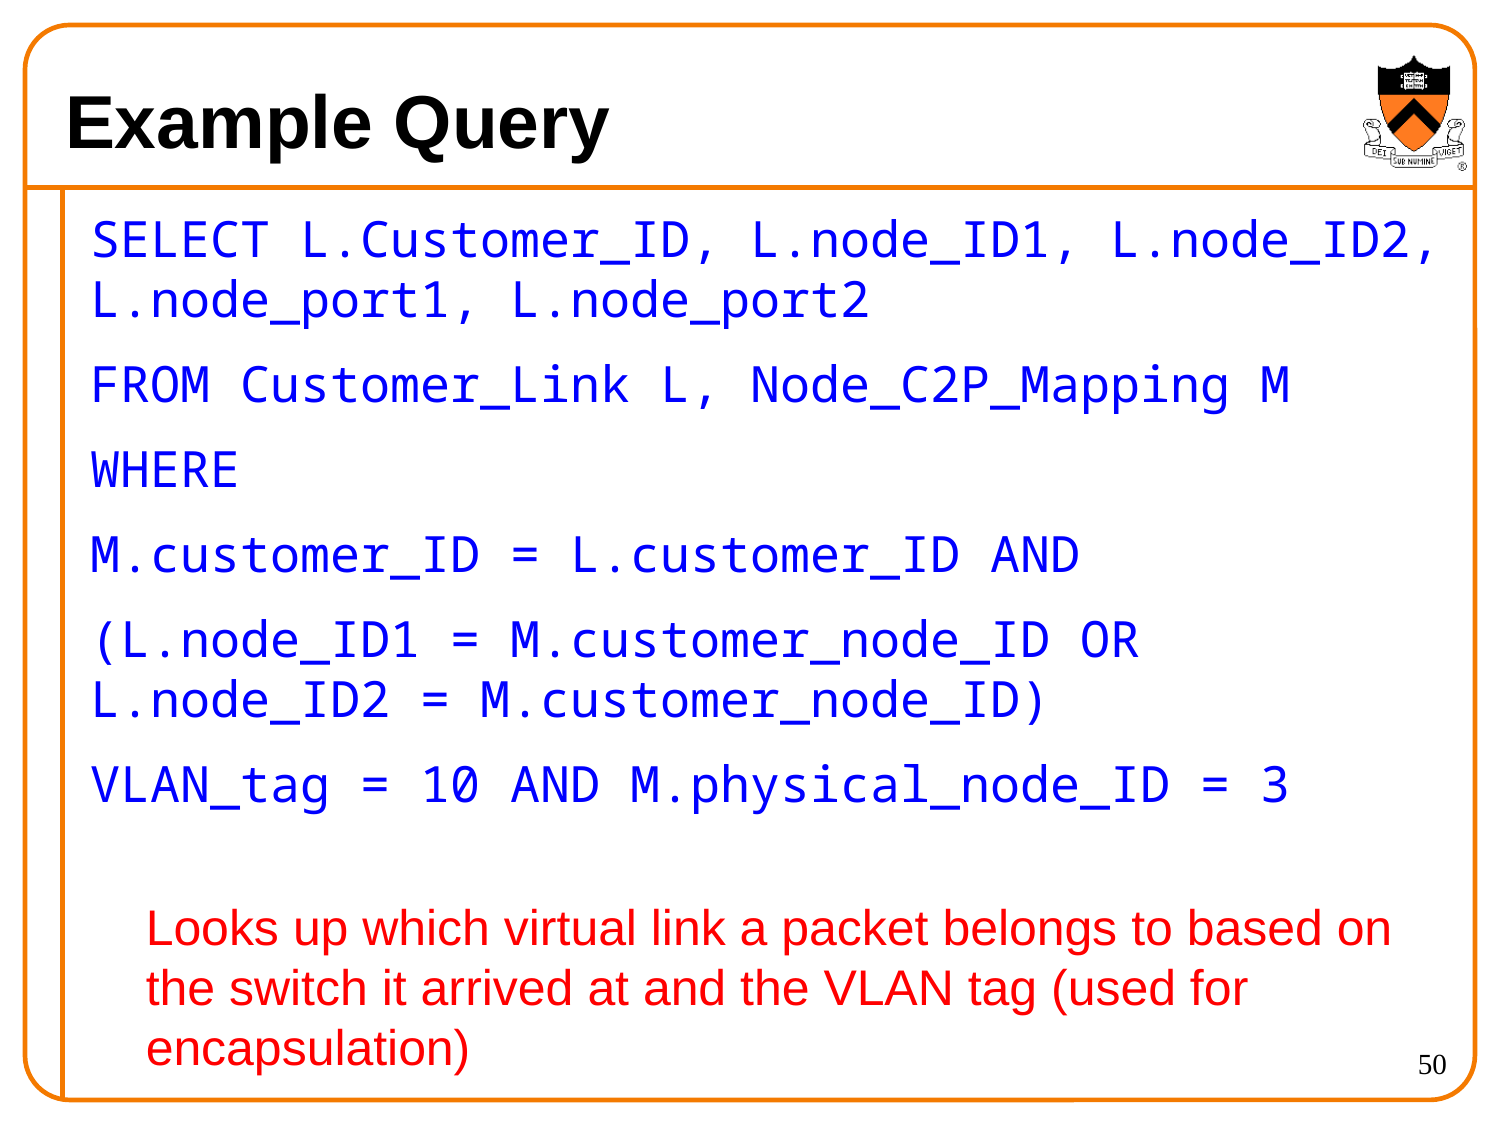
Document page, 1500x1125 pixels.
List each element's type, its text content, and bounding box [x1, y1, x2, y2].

text_box Looks up which virtual link a packet belongs to based on the switch it arrived at and the VLAN tag (used for encapsulation) [75, 887, 1463, 1125]
list SELECT L.Customer_ID, L.node_ID1, L.node_ID2, L.node_port1, L.node_port2 FROM Customer_Link L, Node_C2P_Mapping M WHERE M.customer_ID = L.customer_ID AND (L.node_ID1 = M.customer_node_ID OR L.node_ID2 = M.customer_node_ID) VLAN_tag = 10 AND M.physical_node_ID = 3 [75, 200, 1463, 887]
title Example Query [50, 62, 1374, 175]
picture [1361, 52, 1467, 171]
